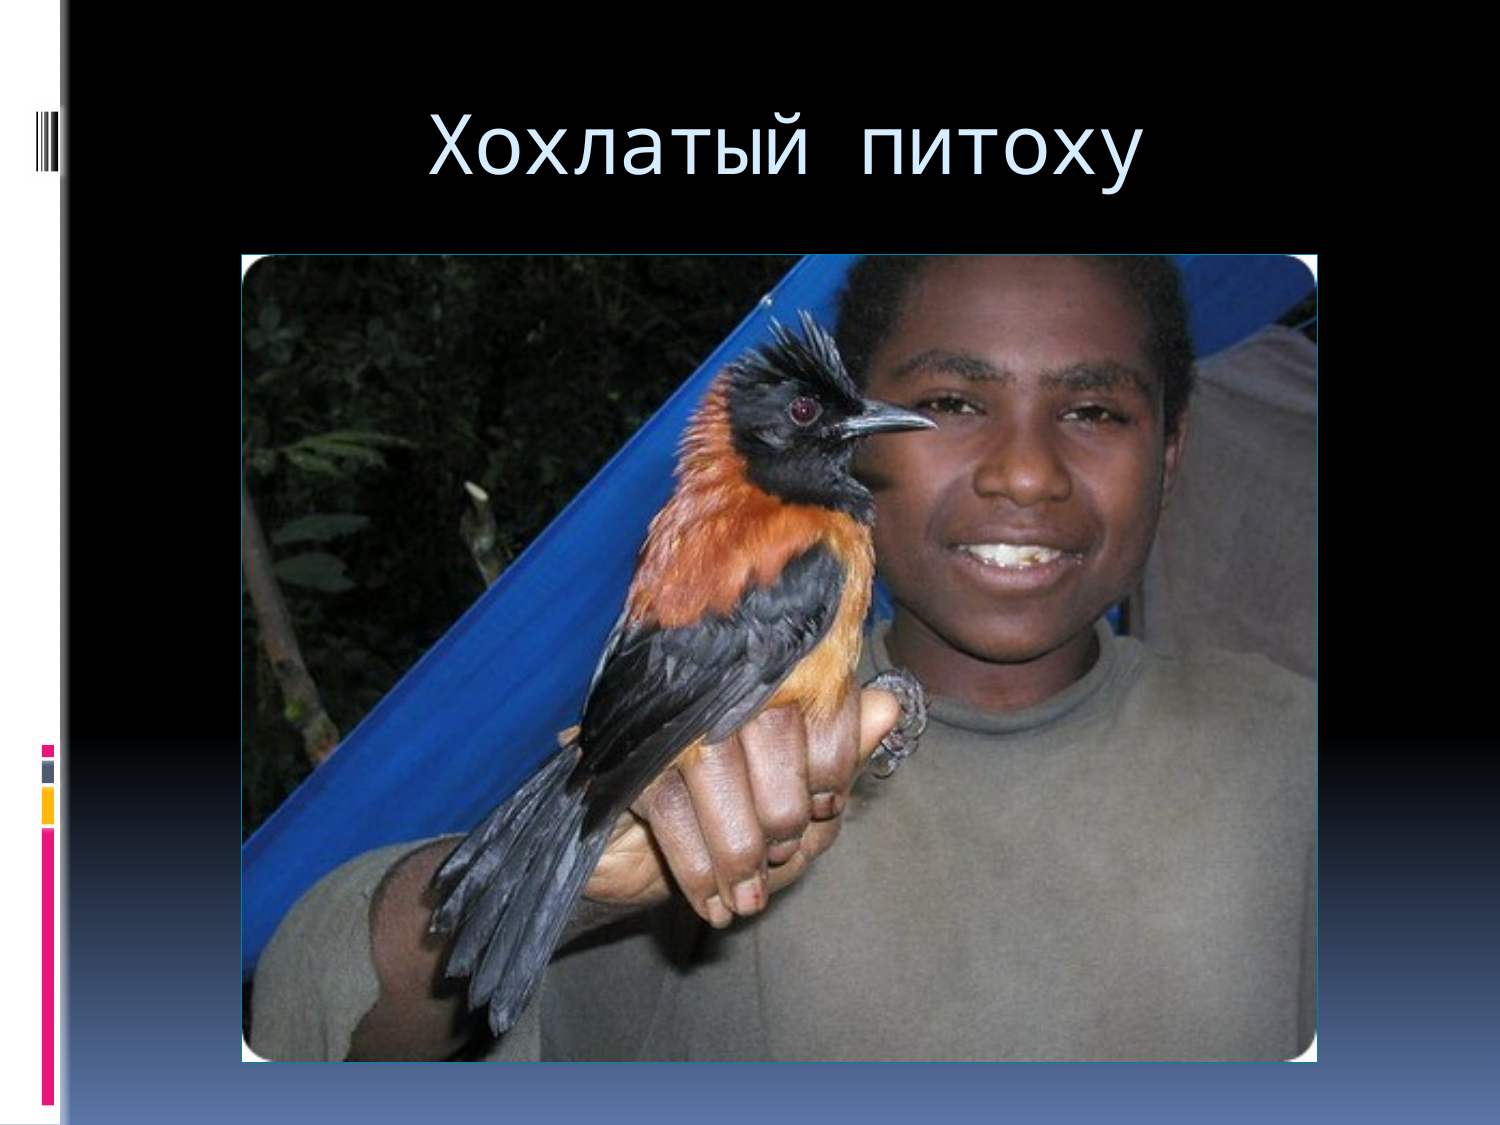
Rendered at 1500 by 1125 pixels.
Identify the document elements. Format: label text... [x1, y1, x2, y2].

title Хохлатый питоху [150, 83, 1425, 234]
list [241, 254, 1318, 1062]
